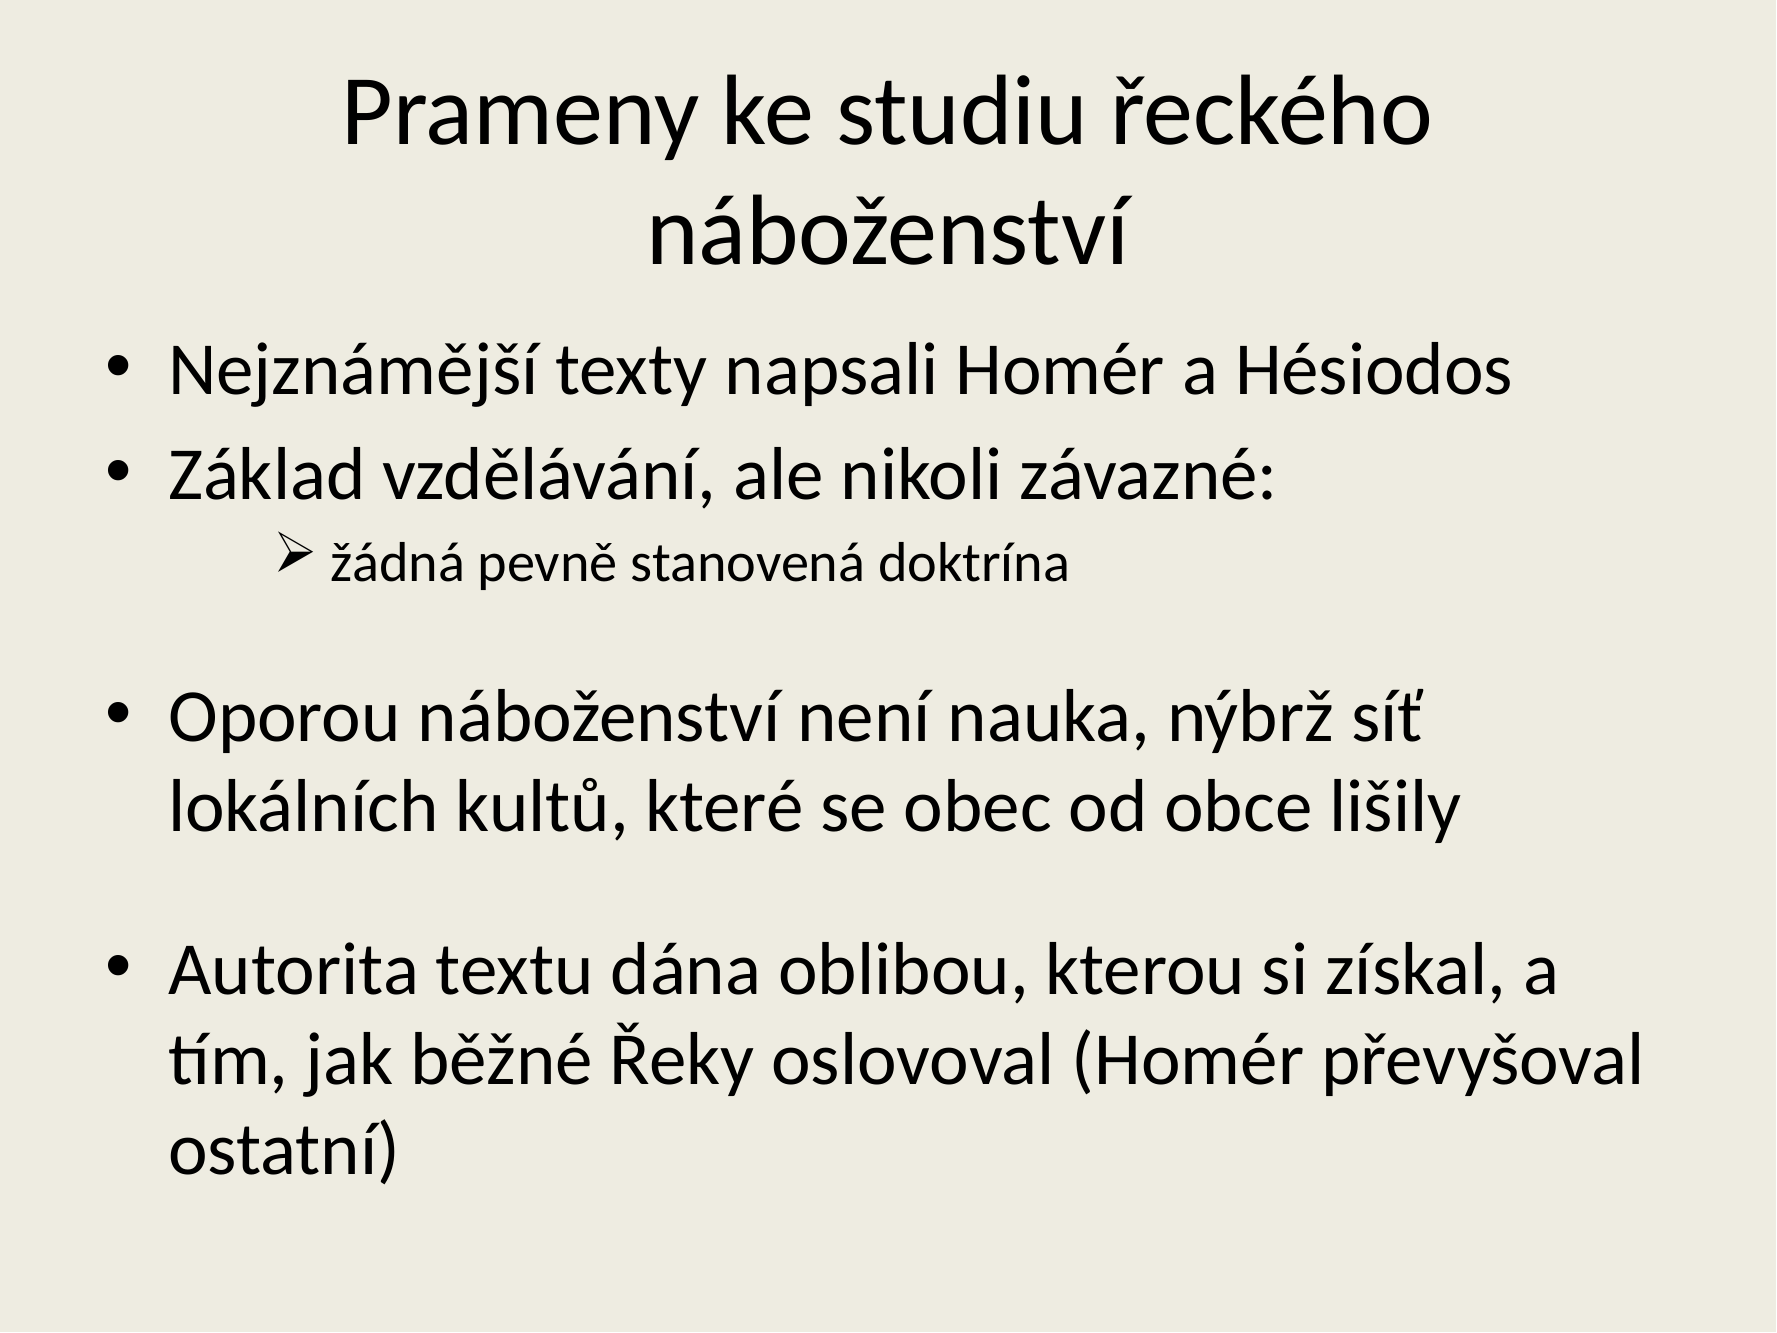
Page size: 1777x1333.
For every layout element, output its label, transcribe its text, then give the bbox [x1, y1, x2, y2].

title Prameny ke studiu řeckého náboženství [88, 53, 1688, 276]
list Nejznámější texty napsali Homér a Hésiodos Základ vzdělávání, ale nikoli závazné: žádná pevně stanovená doktrína Oporou náboženství není nauka, nýbrž síť lokálních kultů, které se obec od obce lišily Autorita textu dána oblibou, kterou si získal, a tím, jak běžné Řeky oslovoval (Homér převyšoval ostatní) [88, 310, 1688, 1190]
